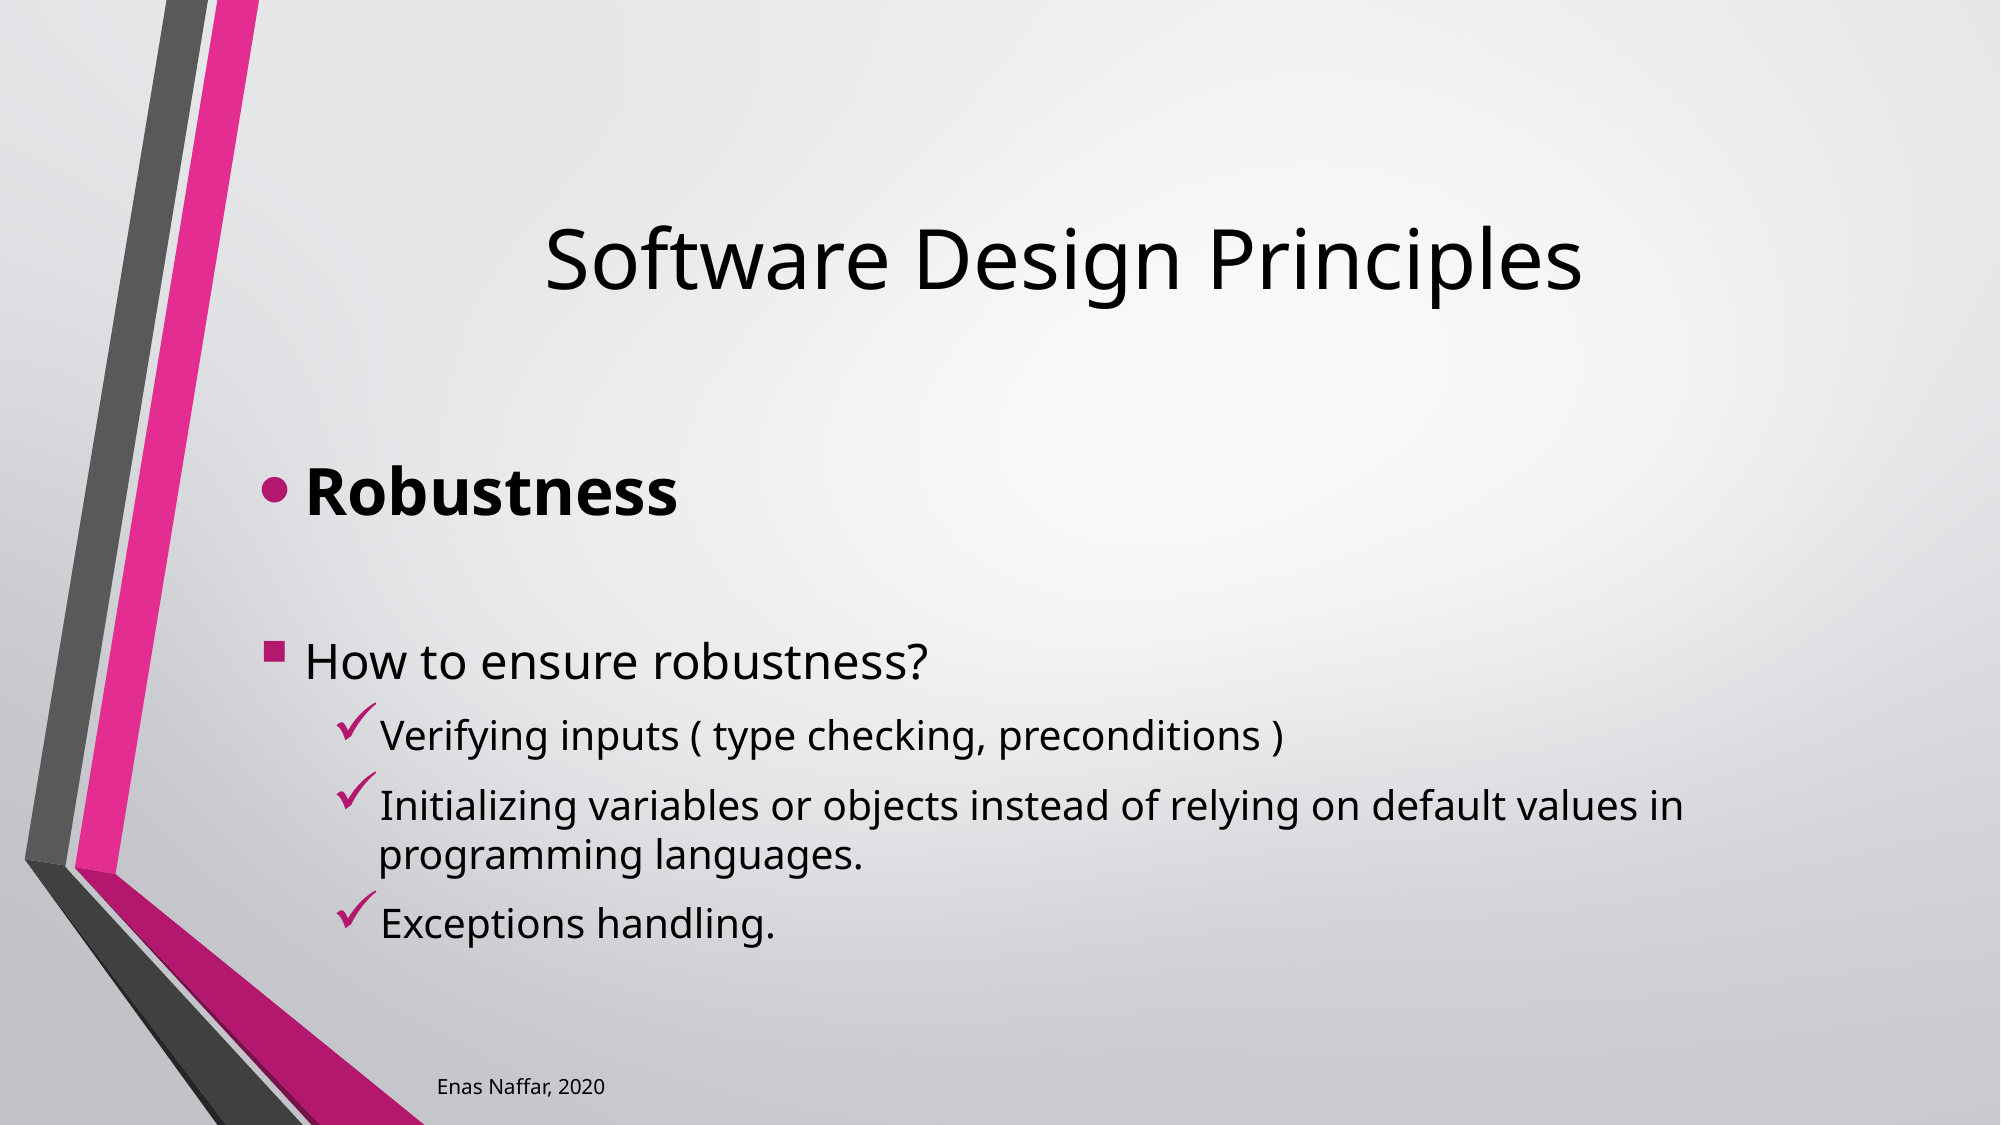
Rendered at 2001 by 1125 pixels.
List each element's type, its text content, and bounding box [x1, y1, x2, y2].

footer Enas Naffar, 2020 [421, 1056, 1584, 1116]
title Software Design Principles [243, 112, 1887, 400]
list Robustness How to ensure robustness? Verifying inputs ( type checking, preconditions ) Initializing variables or objects instead of relying on default values in programming languages. Exceptions handling. [243, 442, 1887, 955]
